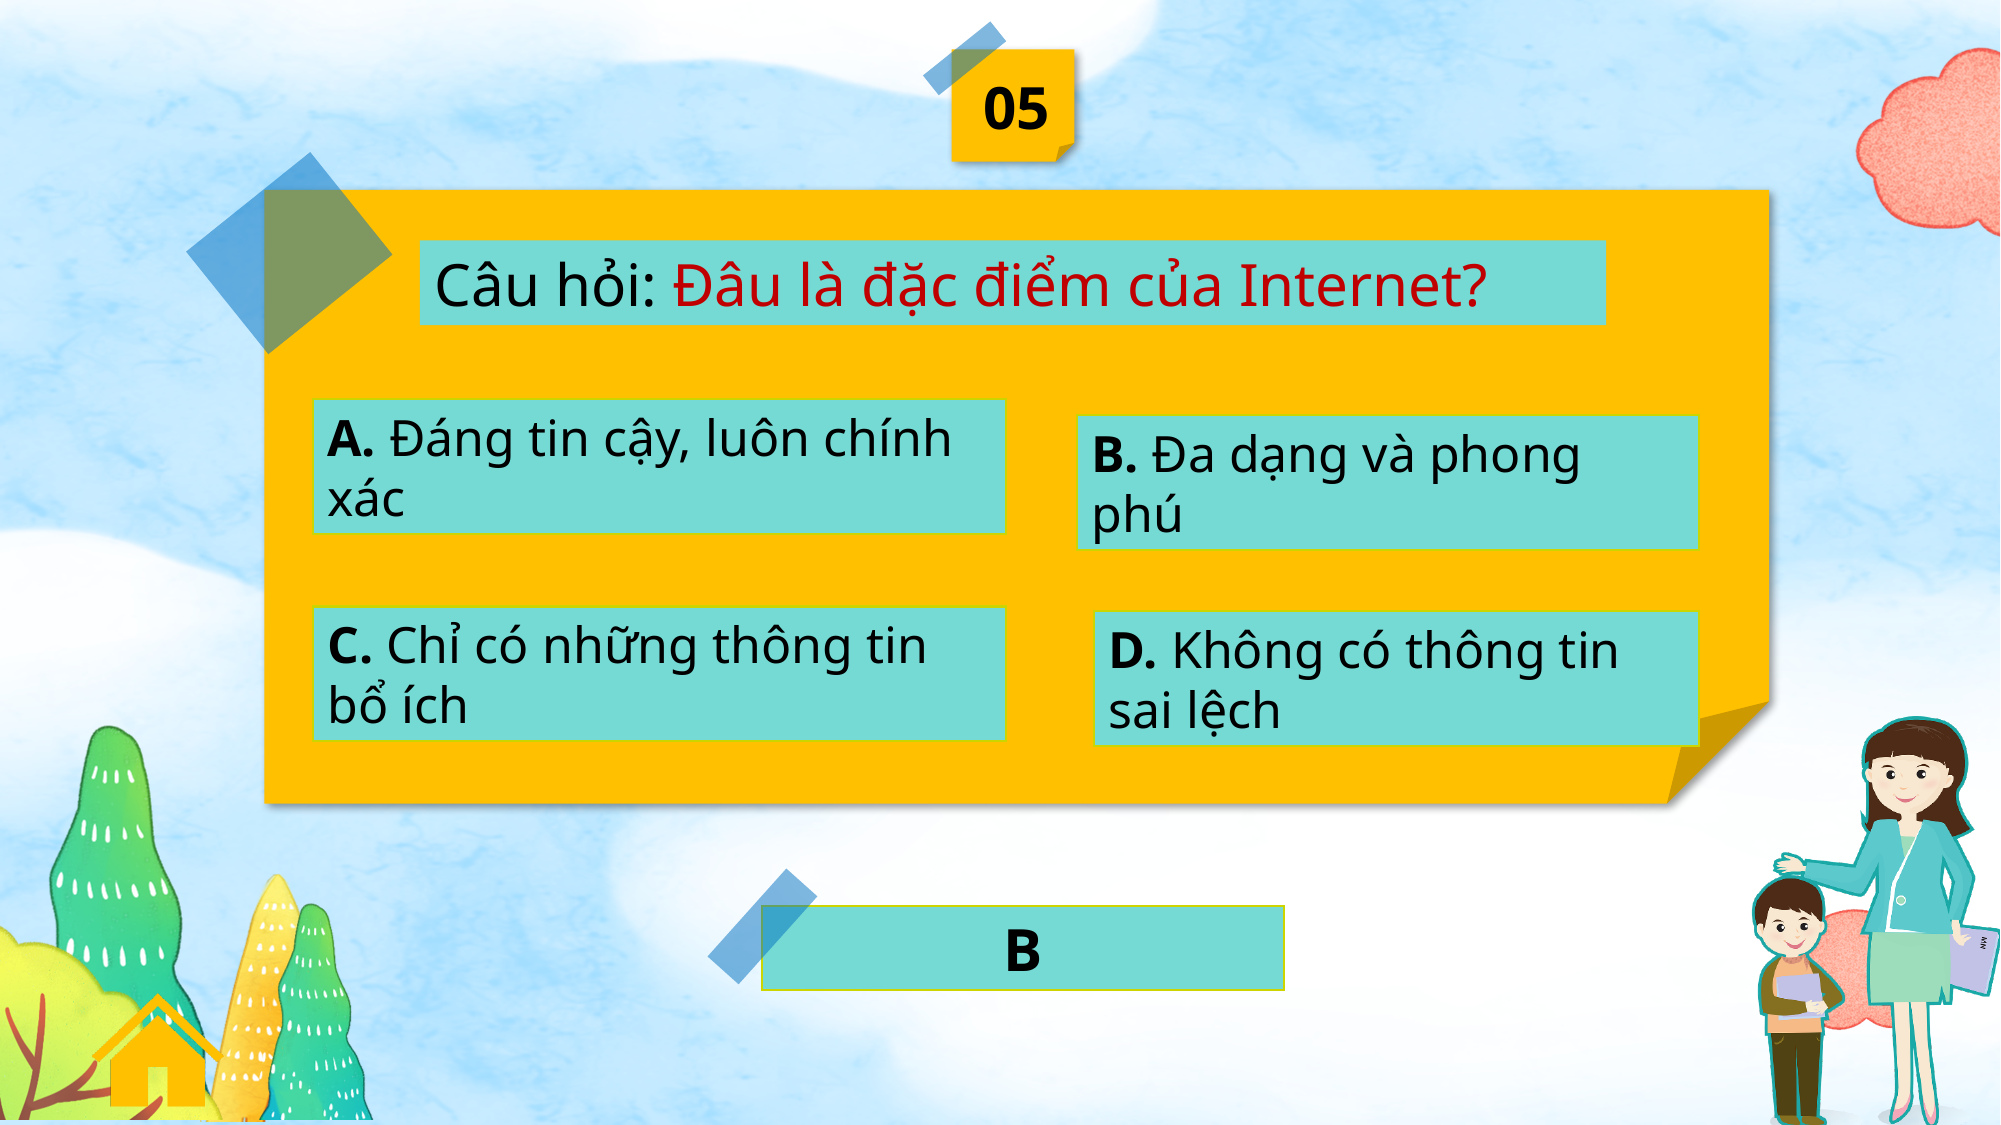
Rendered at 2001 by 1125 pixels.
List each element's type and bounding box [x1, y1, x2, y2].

text_box [921, 45, 1075, 162]
text_box [209, 187, 1770, 804]
text_box [741, 867, 1285, 992]
picture [0, 0, 2001, 1125]
